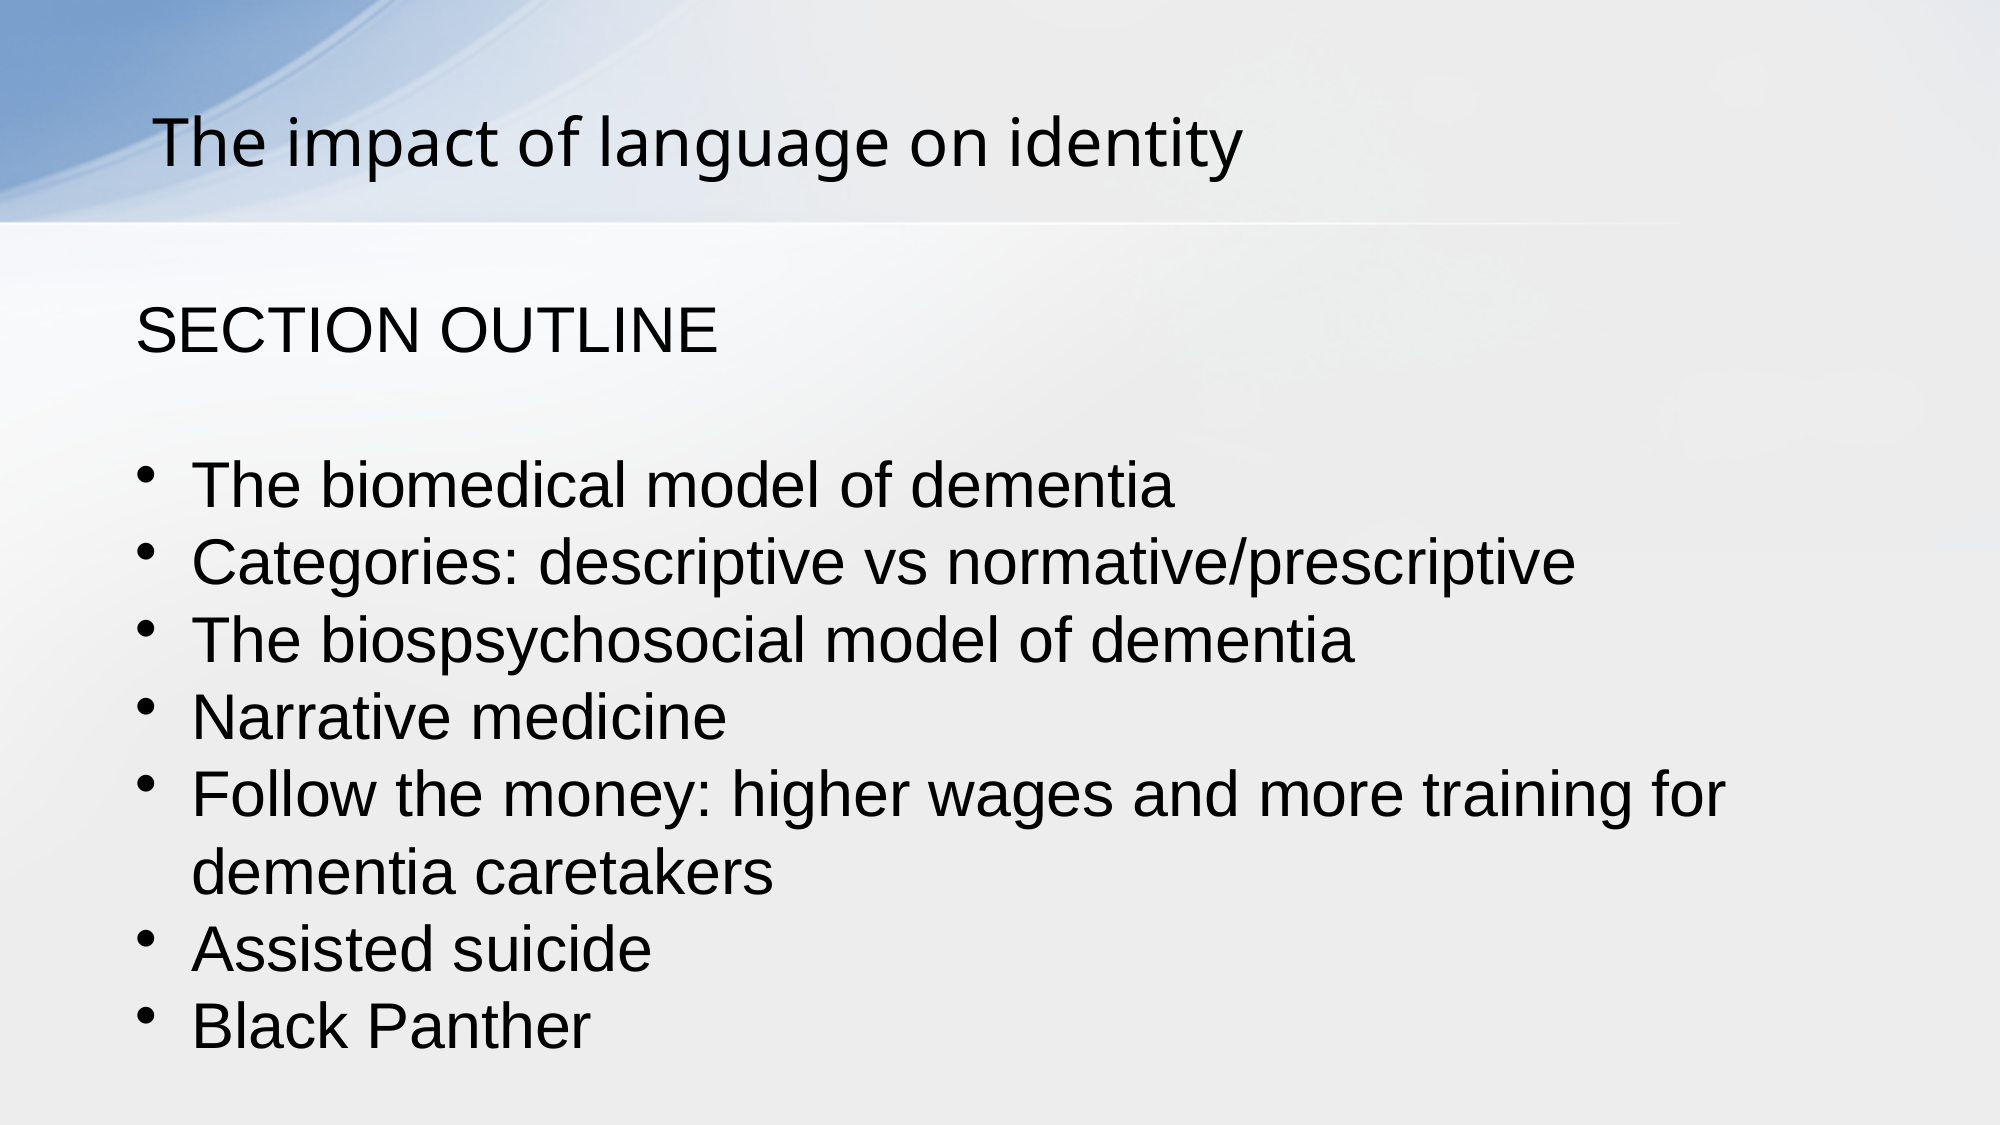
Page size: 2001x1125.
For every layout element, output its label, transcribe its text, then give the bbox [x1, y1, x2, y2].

picture [0, 0, 2000, 1125]
title The impact of language on identity [137, 59, 1863, 188]
list SECTION OUTLINE The biomedical model of dementia Categories: descriptive vs normative/prescriptive The biospsychosocial model of dementia Narrative medicine Follow the money: higher wages and more training for dementia caretakers Assisted suicide Black Panther [120, 280, 1846, 1080]
